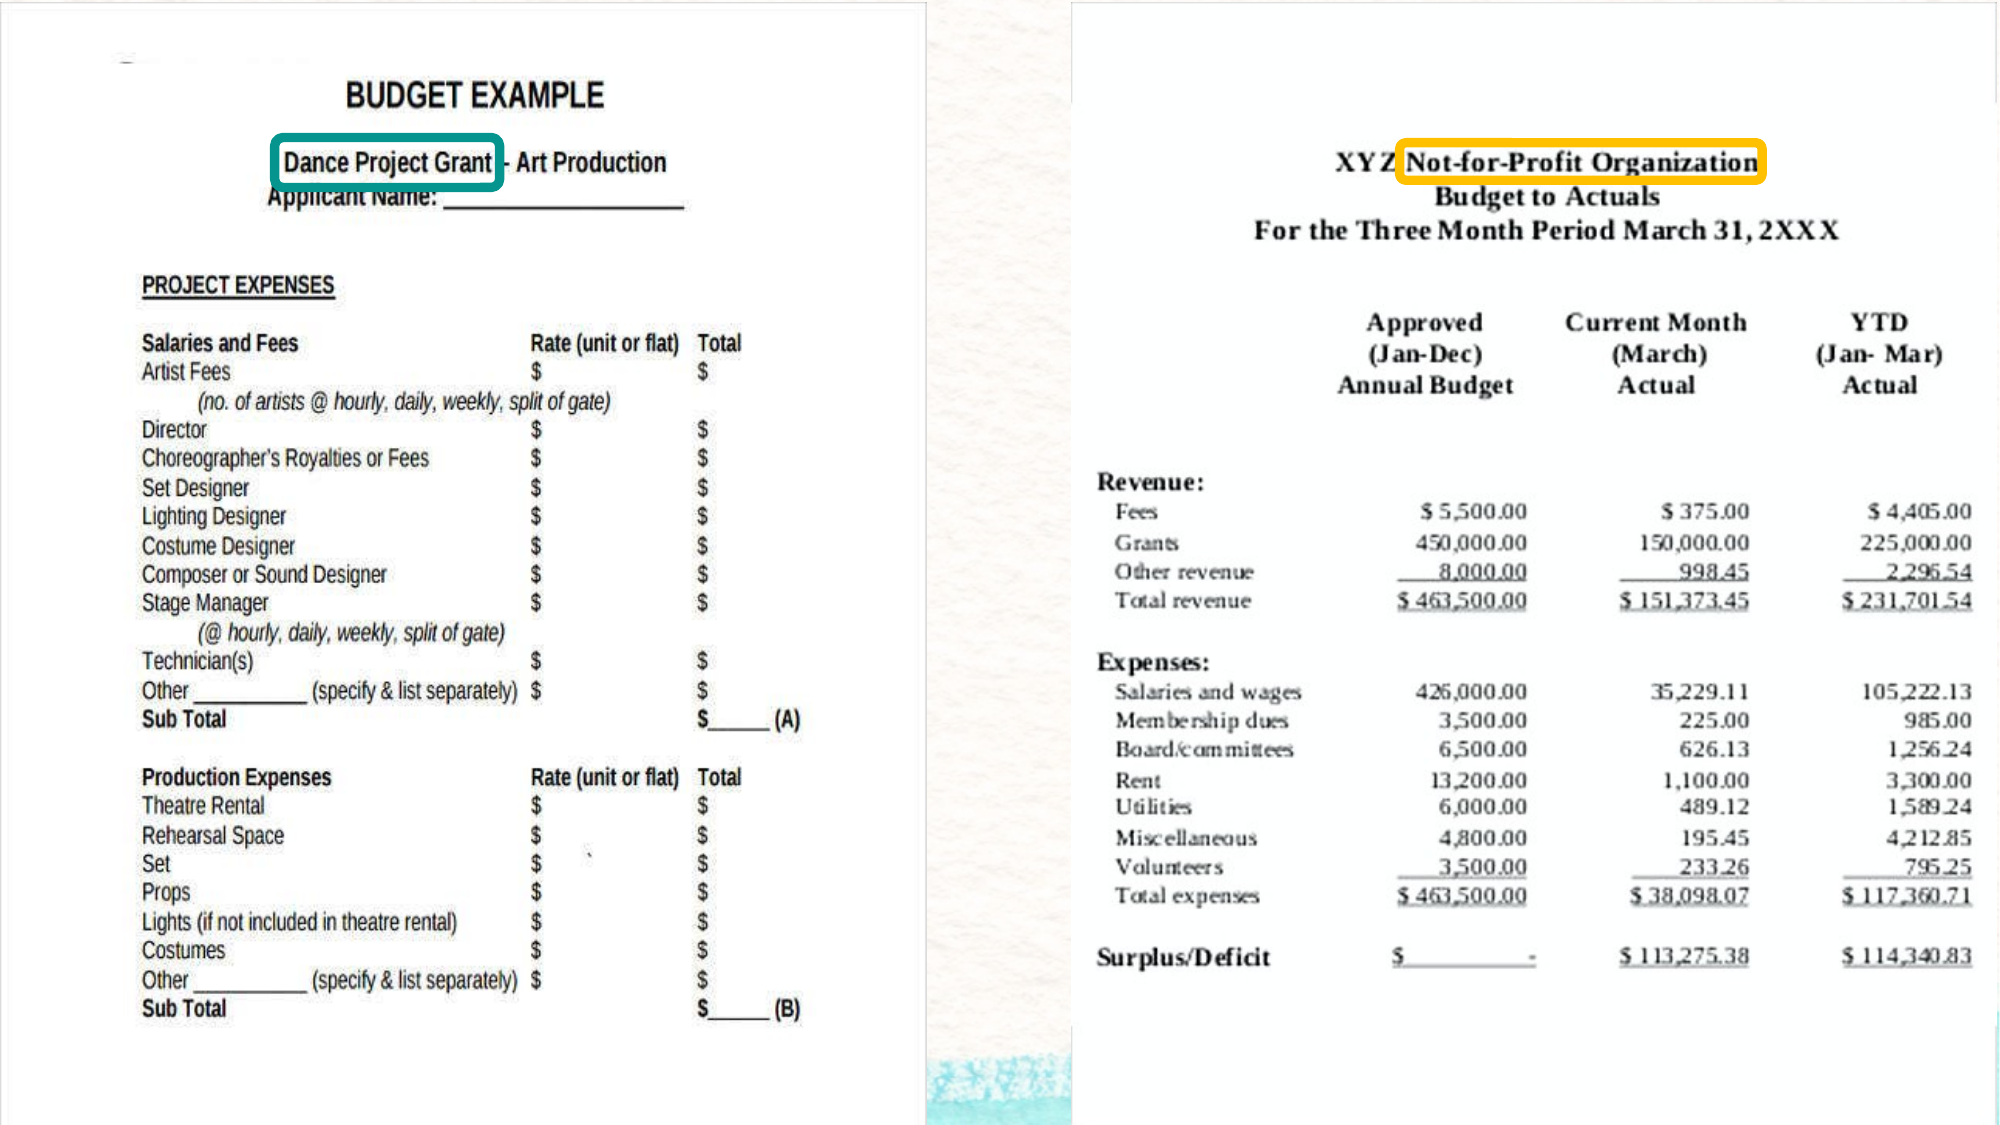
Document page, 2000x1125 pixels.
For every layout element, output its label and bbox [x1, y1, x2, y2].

list [0, 2, 927, 1125]
picture [0, 0, 2000, 1125]
